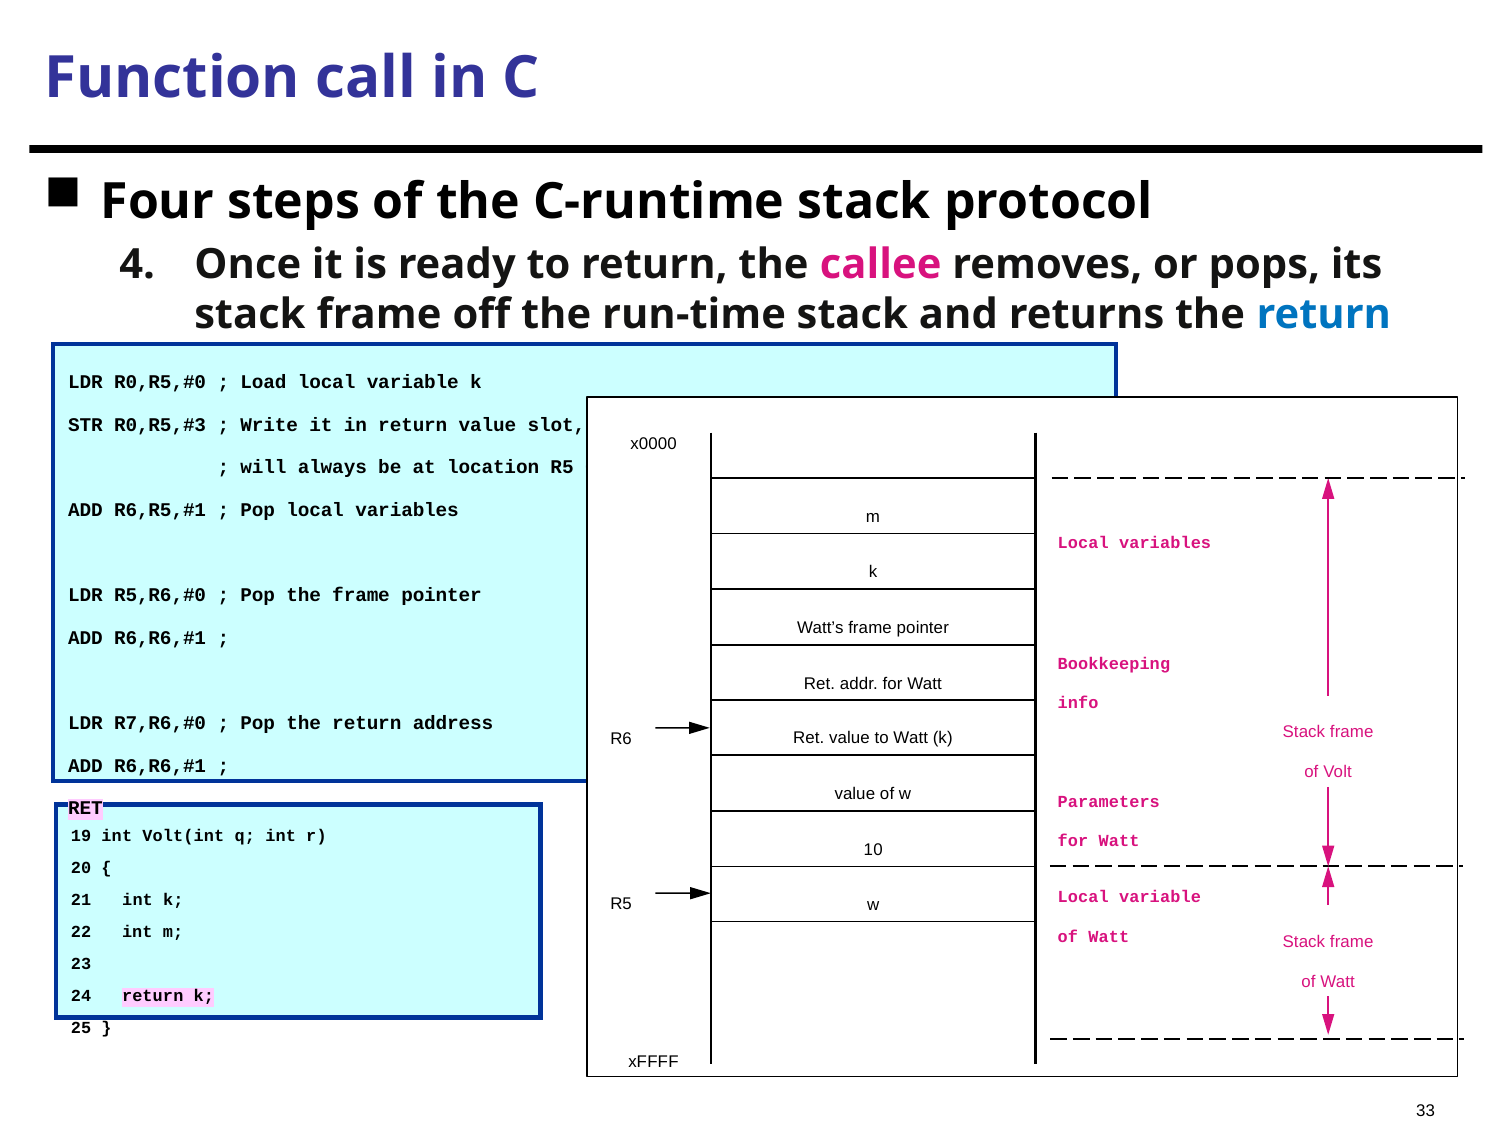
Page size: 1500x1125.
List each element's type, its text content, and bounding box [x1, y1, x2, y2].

text_box Parameters for Watt [1051, 764, 1312, 857]
text_box x0000 [597, 406, 710, 459]
text_box k [715, 534, 1031, 589]
text_box Stack frame of Volt [1239, 695, 1417, 787]
text_box Local variable of Watt [1051, 860, 1312, 865]
text_box [587, 397, 1458, 1077]
list Four steps of the C-runtime stack protocol Once it is ready to return, the callee removes, or pops, its stack frame oﬀ the run-time stack and returns the return value and control to the caller [29, 160, 1480, 1061]
text_box Ret. addr. for Watt [715, 645, 1031, 701]
text_box Local variables [1051, 506, 1312, 558]
text_box m [715, 478, 1031, 534]
text_box xFFFF [597, 1025, 710, 1077]
text_box LDR R0,R5,#0 ; Load local variable k STR R0,R5,#3 ; Write it in return value slot, which ; will always be at location R5 + 3 ADD R6,R5,#1 ; Pop local variables LDR R5,R6,#0 ; Pop the frame pointer ADD R6,R6,#1 ; LDR R7,R6,#0 ; Pop the return address ADD R6,R6,#1 ; RET [53, 343, 1117, 782]
text_box w [715, 867, 1031, 922]
text_box R6 [587, 702, 656, 754]
text_box Watt’s frame pointer [715, 589, 1031, 645]
title Function call in C [29, 11, 1480, 138]
text_box 10 [715, 811, 1031, 867]
text_box Local variable of Watt [1051, 873, 1312, 952]
slide_number 33 [999, 1077, 1451, 1113]
text_box Bookkeeping info [1051, 626, 1312, 719]
text_box R5 [587, 867, 656, 919]
text_box value of w [715, 755, 1031, 811]
text_box Ret. value to Watt (k) [715, 701, 1031, 755]
text_box Stack frame of Watt [1239, 904, 1417, 997]
text_box 19 int Volt(int q; int r) 20 { 21 int k; 22 int m; 23 24 return k; 25 } [55, 804, 541, 1018]
